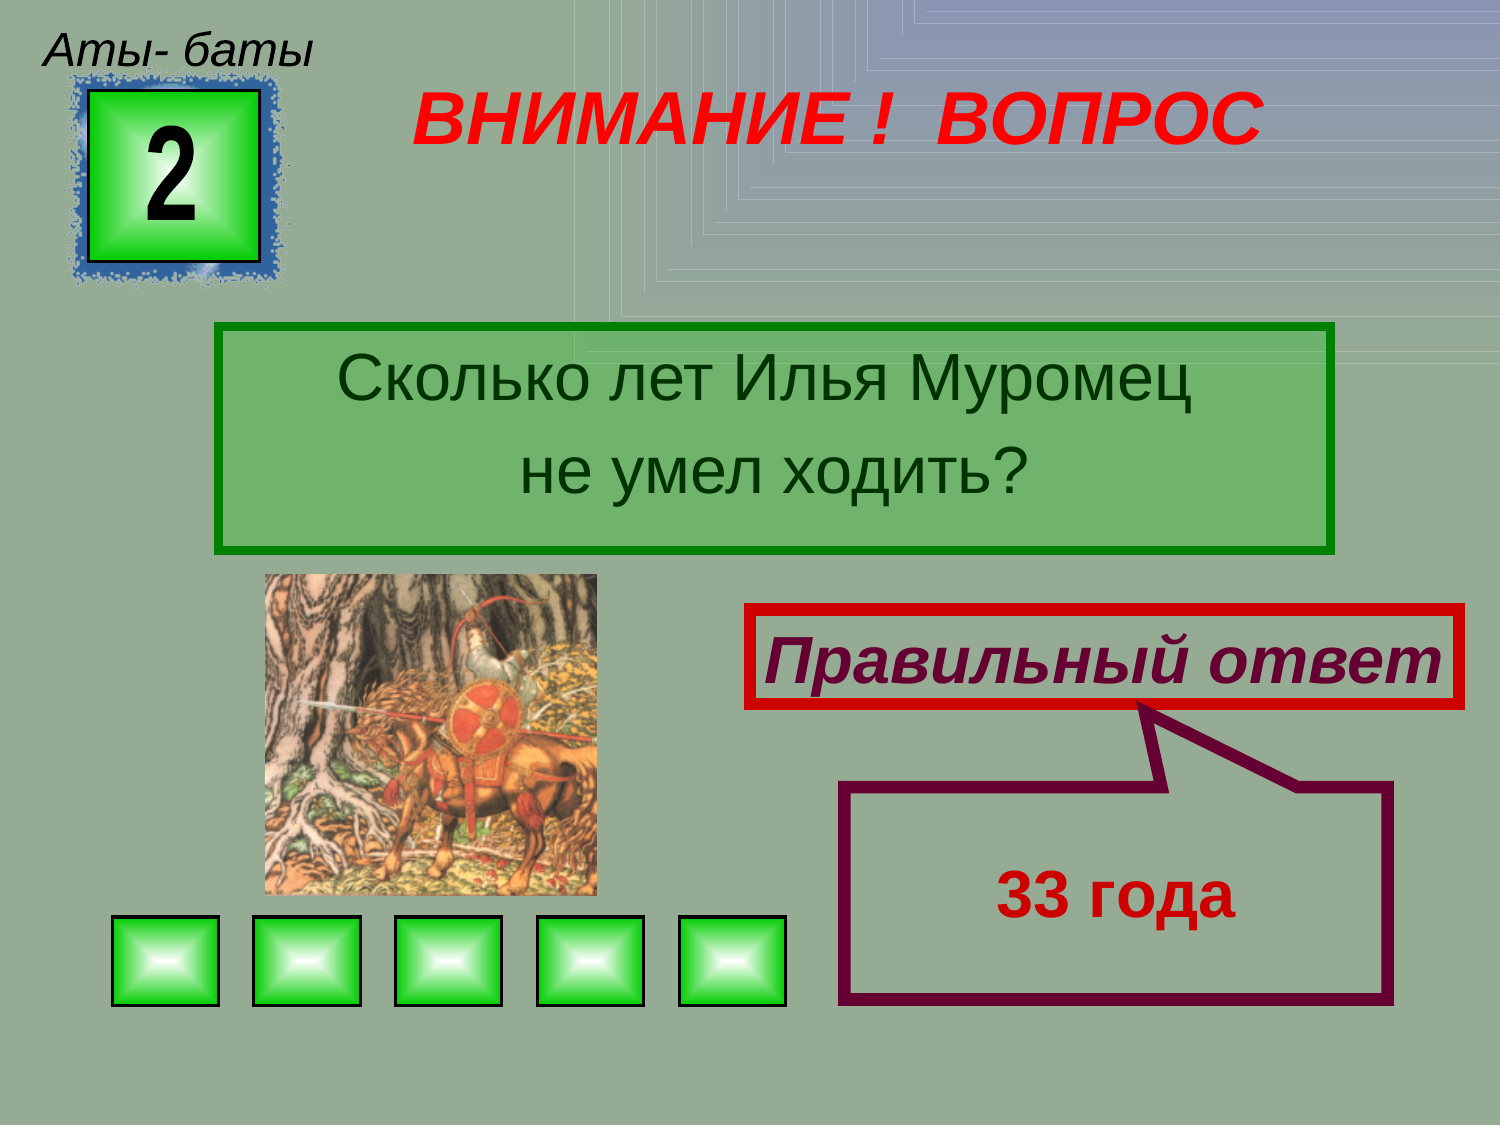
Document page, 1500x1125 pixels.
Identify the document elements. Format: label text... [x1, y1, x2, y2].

title ВНИМАНИЕ ! ВОПРОС [359, 44, 1318, 185]
text_box Правильный ответ [750, 609, 1459, 704]
text_box [395, 916, 502, 1006]
picture [64, 66, 290, 292]
text_box [537, 916, 644, 1006]
text_box [112, 916, 219, 1006]
text_box [253, 916, 361, 1006]
text_box [679, 916, 786, 1006]
list Сколько лет Илья Муромец не умел ходить? [218, 326, 1331, 551]
text_box 33 года [844, 711, 1388, 1000]
picture [265, 573, 597, 897]
